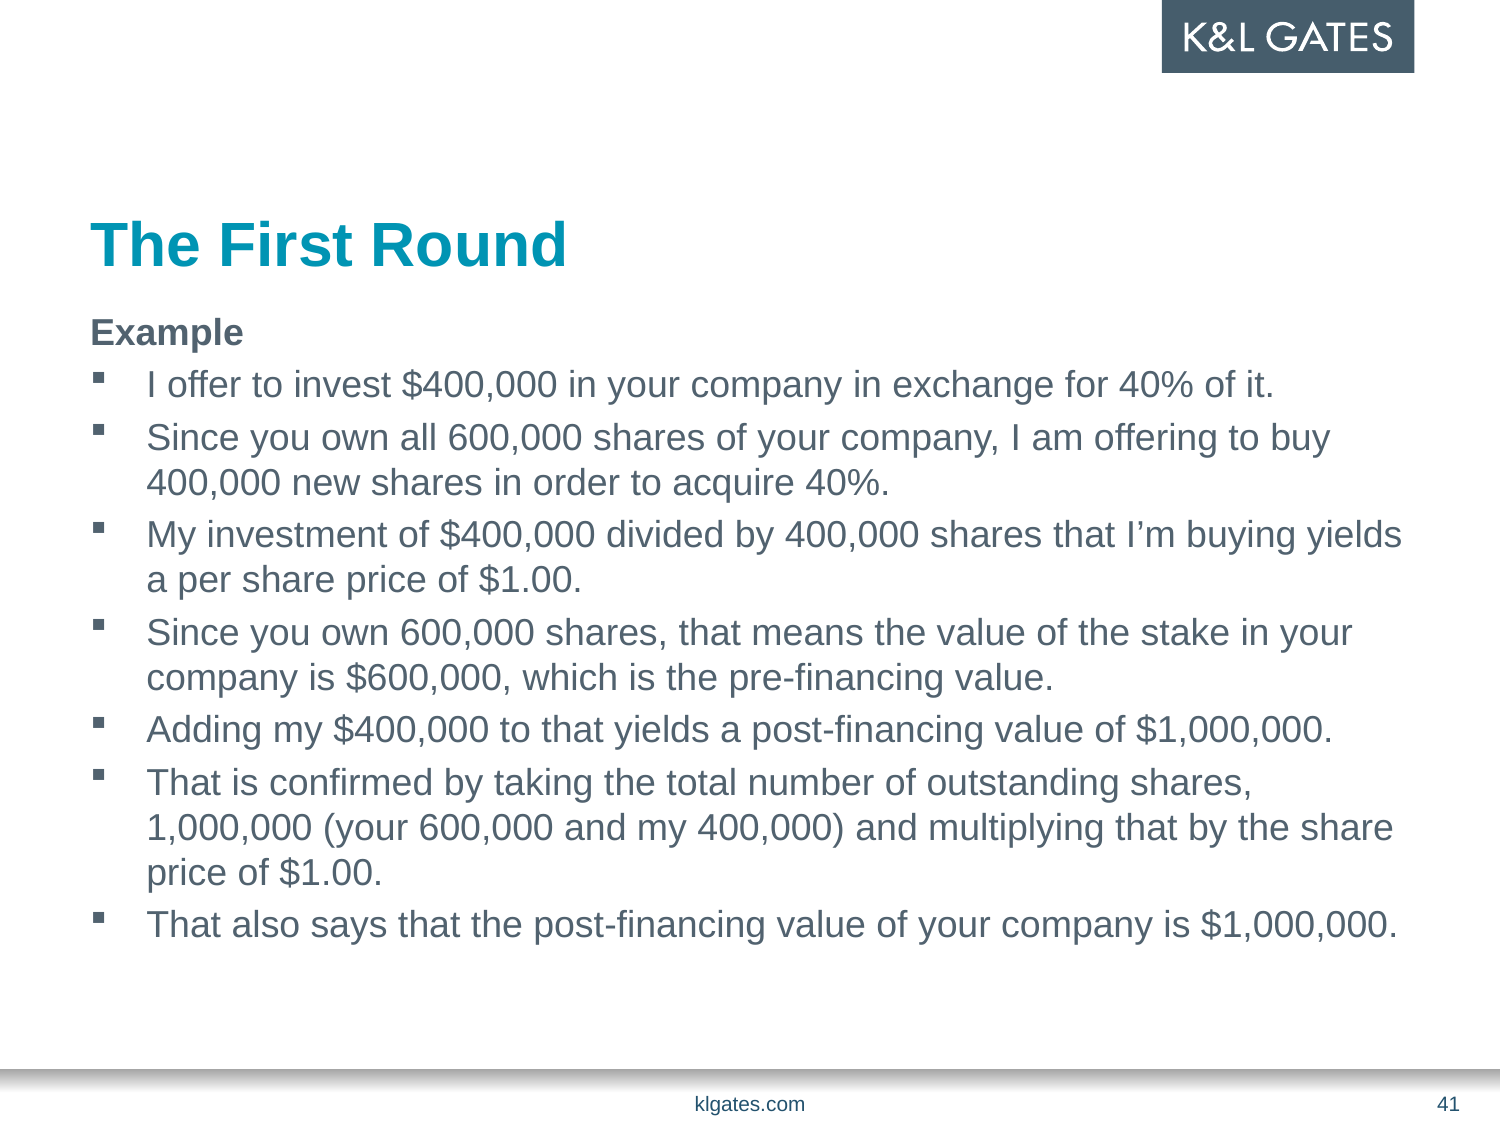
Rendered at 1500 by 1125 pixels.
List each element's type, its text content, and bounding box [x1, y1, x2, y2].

title The First Round [75, 187, 1425, 295]
slide_number 41 [1125, 1087, 1475, 1119]
footer klgates.com [512, 1087, 988, 1120]
list Example I offer to invest $400,000 in your company in exchange for 40% of it. Since you own all 600,000 shares of your company, I am offering to buy 400,000 new shares in order to acquire 40%. My investment of $400,000 divided by 400,000 shares that I’m buying yields a per share price of $1.00. Since you own 600,000 shares, that means the value of the stake in your company is $600,000, which is the pre-financing value. Adding my $400,000 to that yields a post-financing value of $1,000,000. That is confirmed by taking the total number of outstanding shares, 1,000,000 (your 600,000 and my 400,000) and multiplying that by the share price of $1.00. That also says that the post-financing value of your company is $1,000,000. [75, 299, 1425, 1005]
